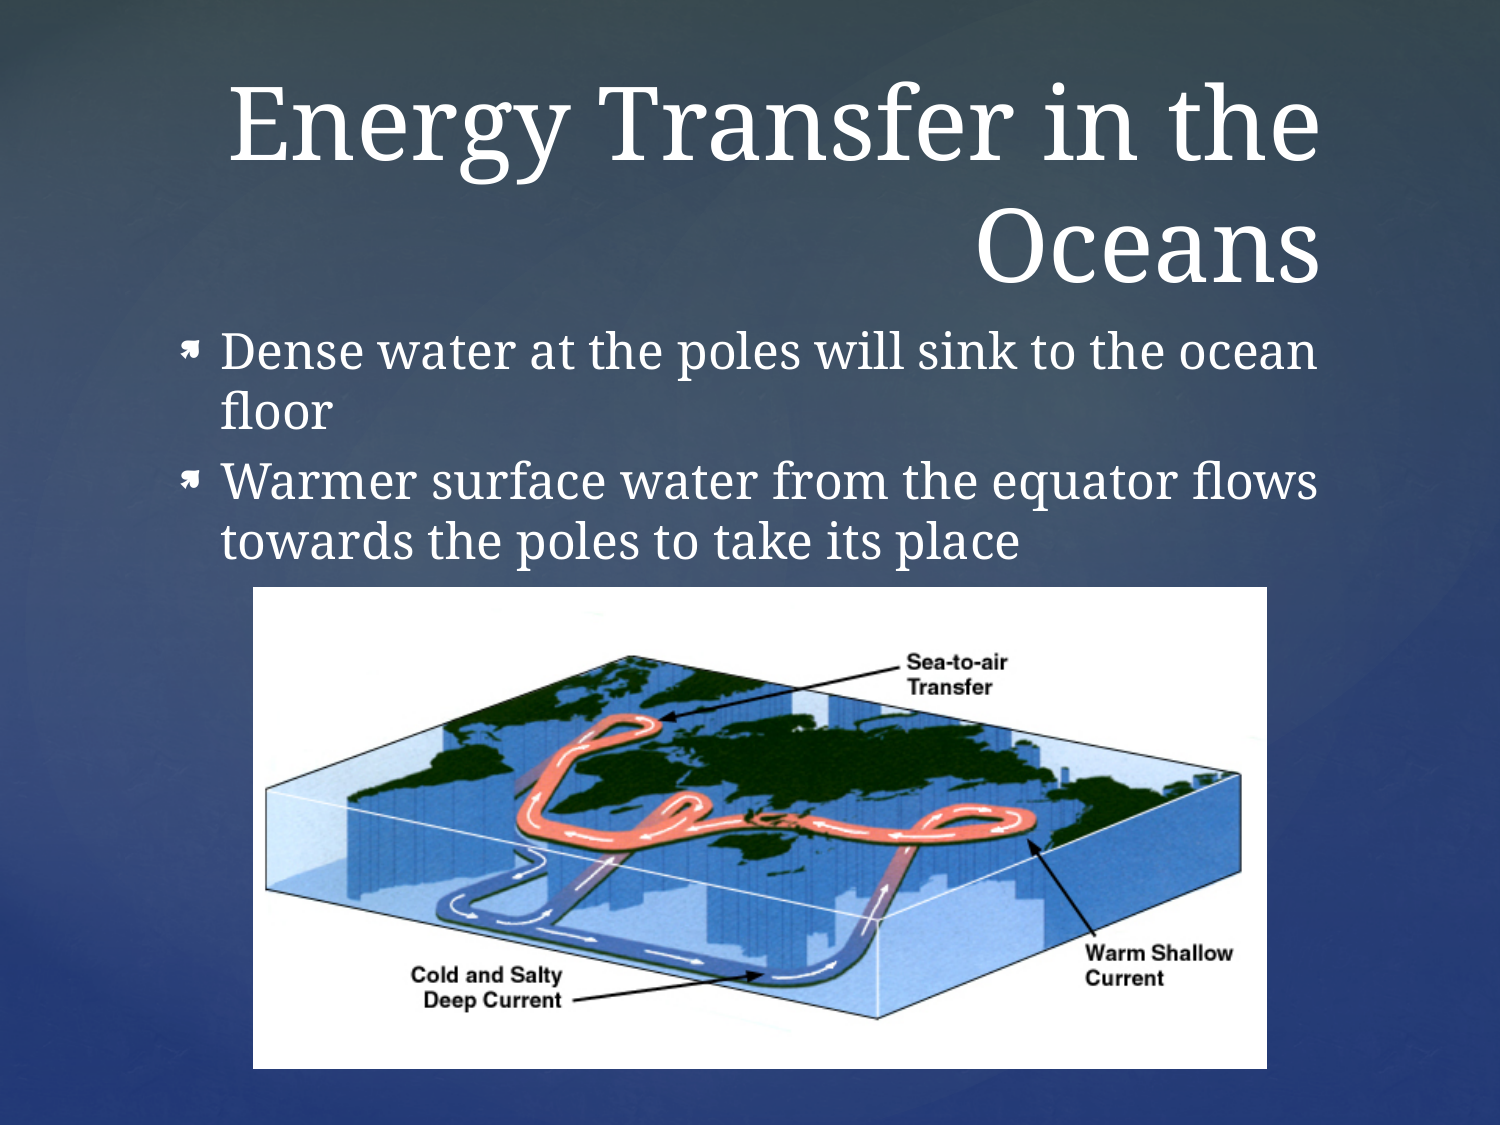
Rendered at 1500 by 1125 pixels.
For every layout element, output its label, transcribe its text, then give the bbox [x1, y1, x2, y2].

list Dense water at the poles will sink to the ocean floor Warmer surface water from the equator flows towards the poles to take its place [100, 172, 1400, 716]
title Energy Transfer in the Oceans [100, 160, 1338, 311]
picture [253, 587, 1267, 1070]
